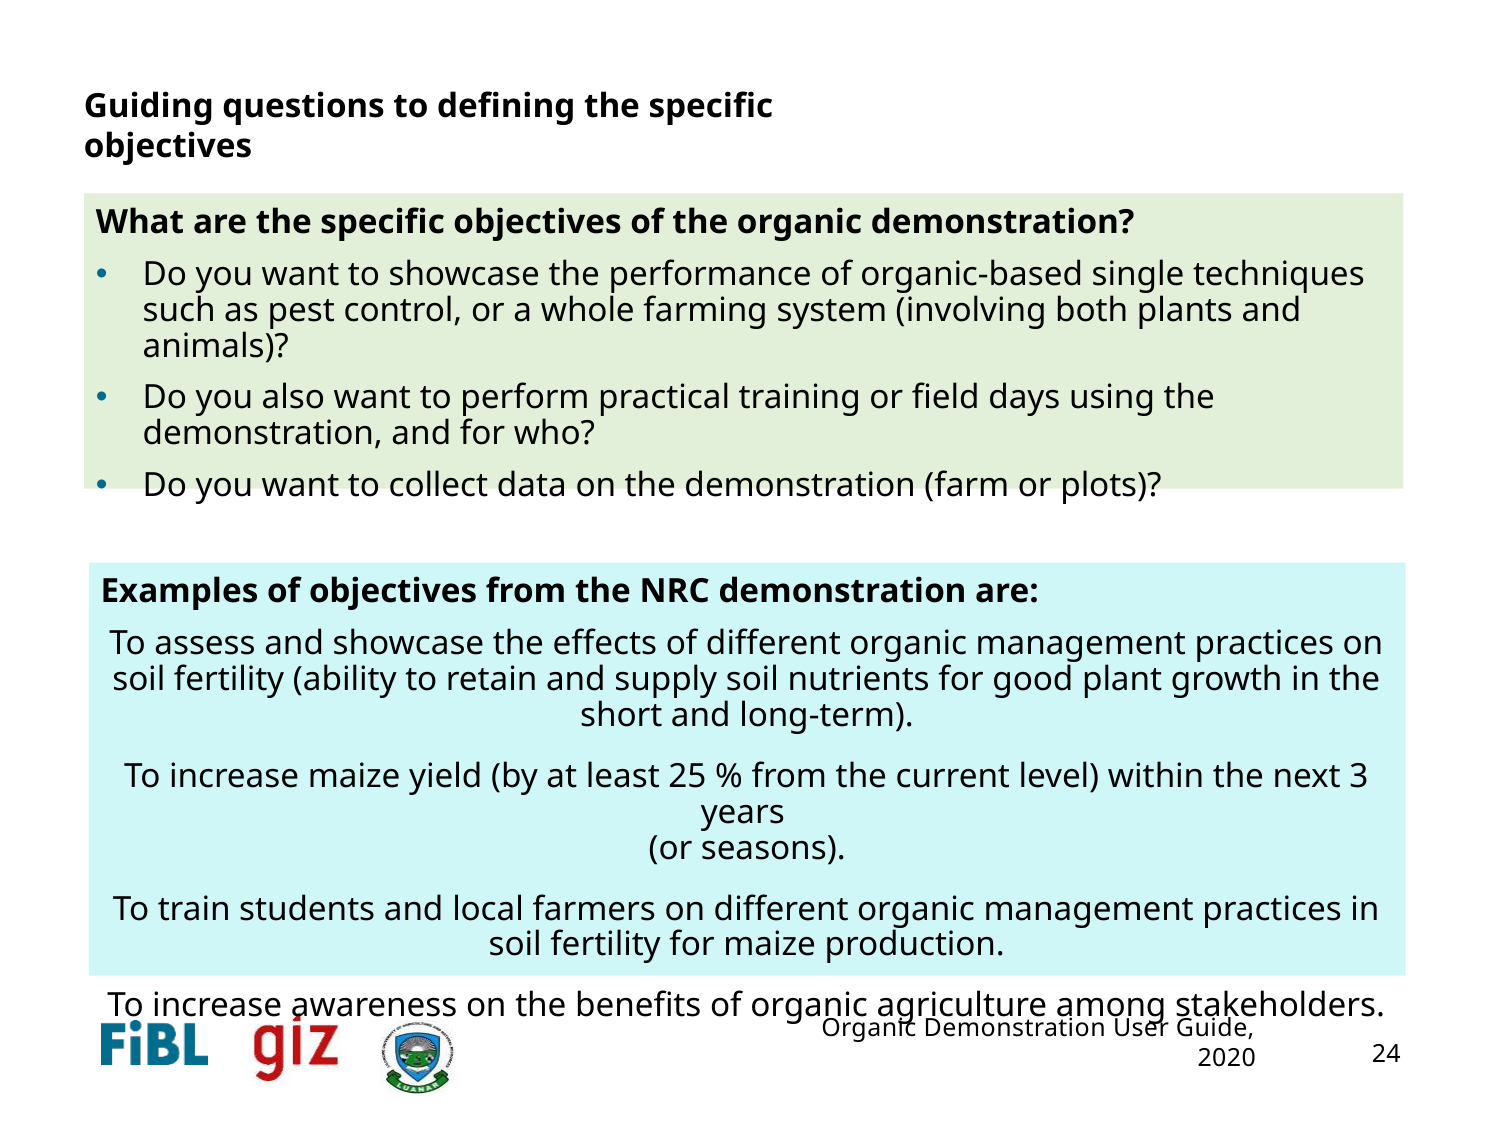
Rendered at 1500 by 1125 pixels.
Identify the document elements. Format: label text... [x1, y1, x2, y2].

picture [226, 1007, 366, 1086]
text_box Guiding questions to defining the specific objectives [84, 84, 918, 165]
picture [158, 1048, 168, 1056]
slide_number Organic Demonstration User Guide, 2020 [779, 1034, 1271, 1080]
picture [101, 1020, 208, 1065]
list Examples of objectives from the NRC demonstration are: To assess and showcase the effects of different organic management practices on soil fertility (ability to retain and supply soil nutrients for good plant growth in the short and long-term). To increase maize yield (by at least 25 % from the current level) within the next 3 years (or seasons). To train students and local farmers on different organic management practices in soil fertility for maize production. To increase awareness on the benefits of organic agriculture among stakeholders. [88, 562, 1406, 976]
slide_number 24 [1271, 1034, 1401, 1080]
picture [158, 1032, 165, 1039]
picture [380, 1020, 455, 1094]
text_box What are the specific objectives of the organic demonstration? Do you want to showcase the performance of organic-based single techniques such as pest control, or a whole farming system (involving both plants and animals)? Do you also want to perform practical training or field days using the demonstration, and for who? Do you want to collect data on the demonstration (farm or plots)? [84, 193, 1404, 489]
